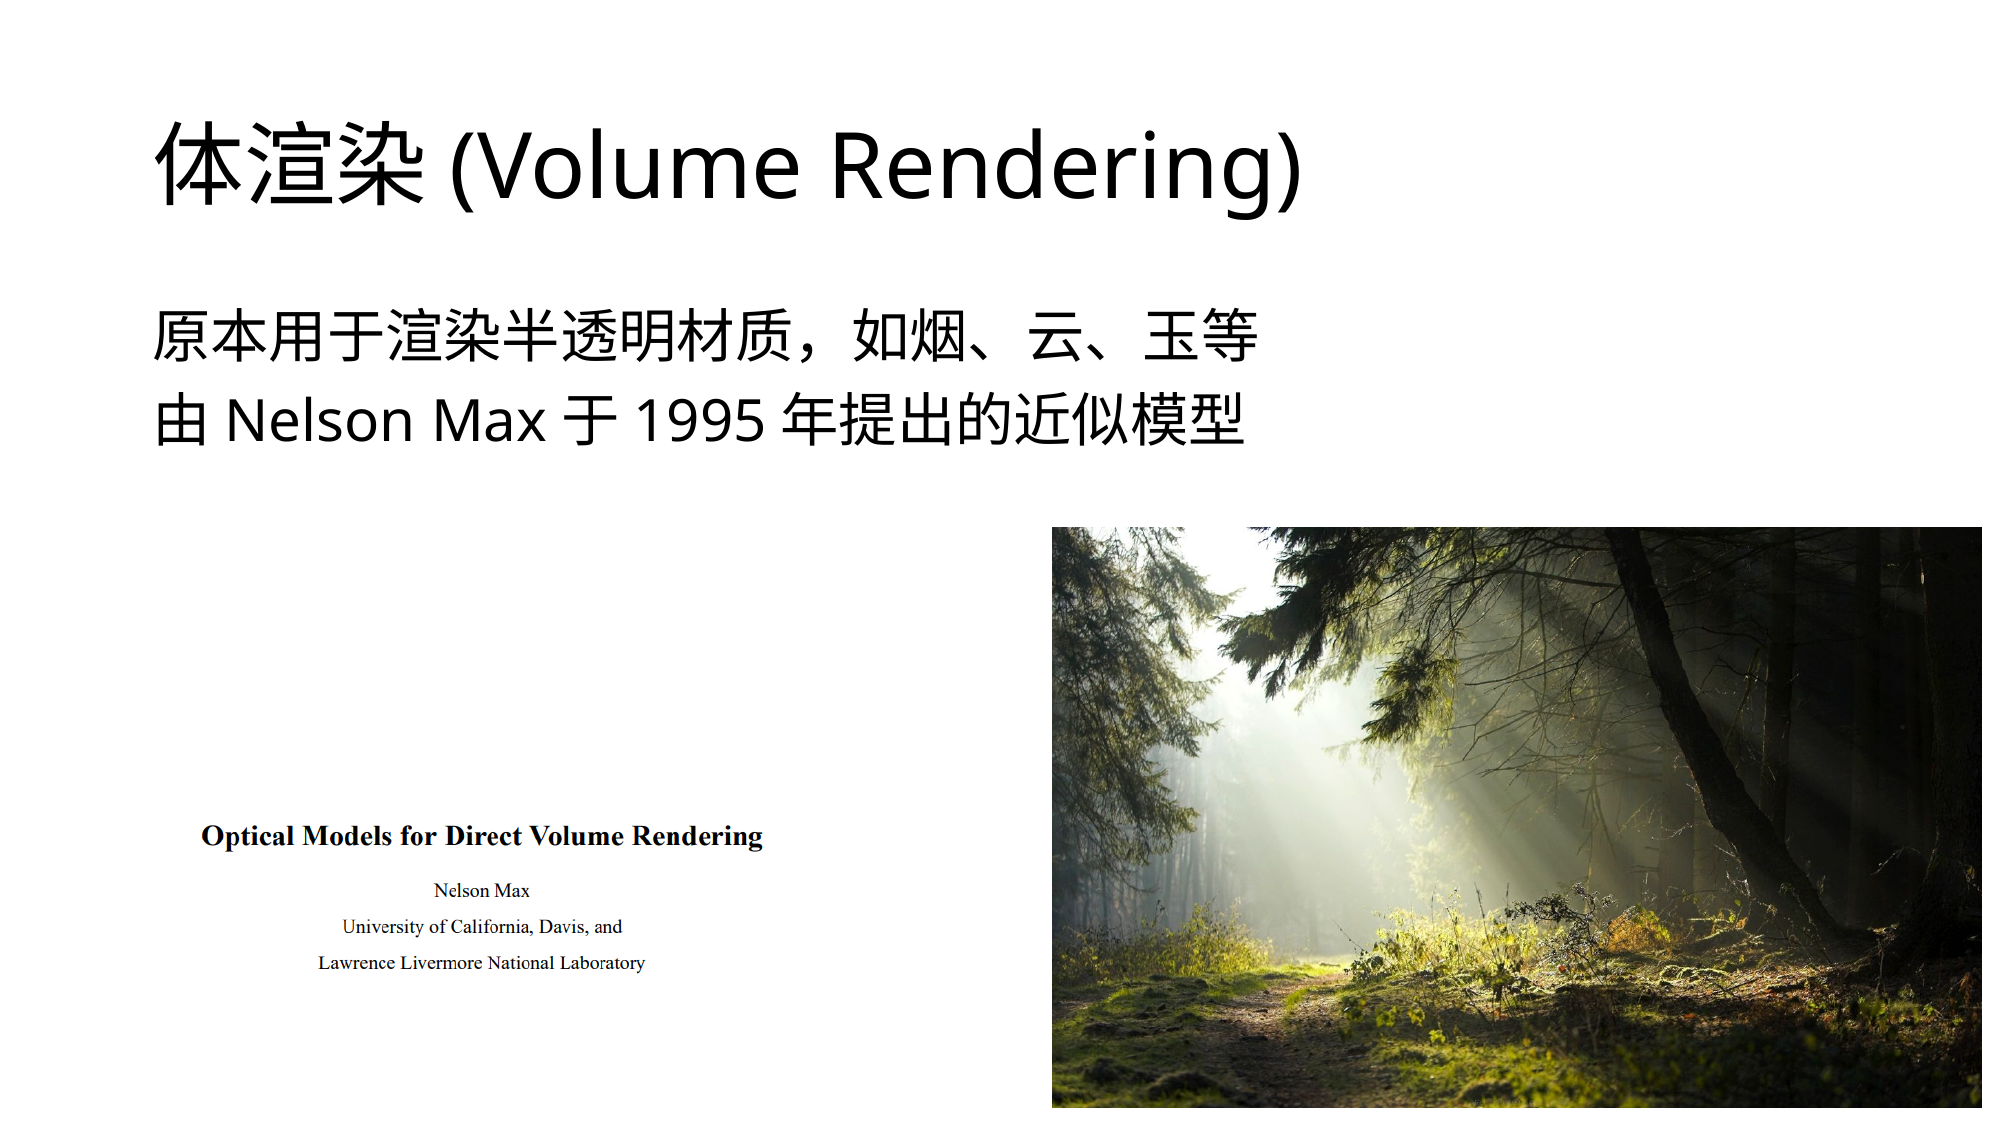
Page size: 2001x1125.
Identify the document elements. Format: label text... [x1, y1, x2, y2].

picture [18, 760, 929, 1000]
list 原本用于渲染半透明材质，如烟、云、玉等 由Nelson Max于1995年提出的近似模型 [137, 299, 1863, 1014]
picture [1052, 527, 1982, 1108]
title 体渲染(Volume Rendering) [137, 59, 1863, 278]
